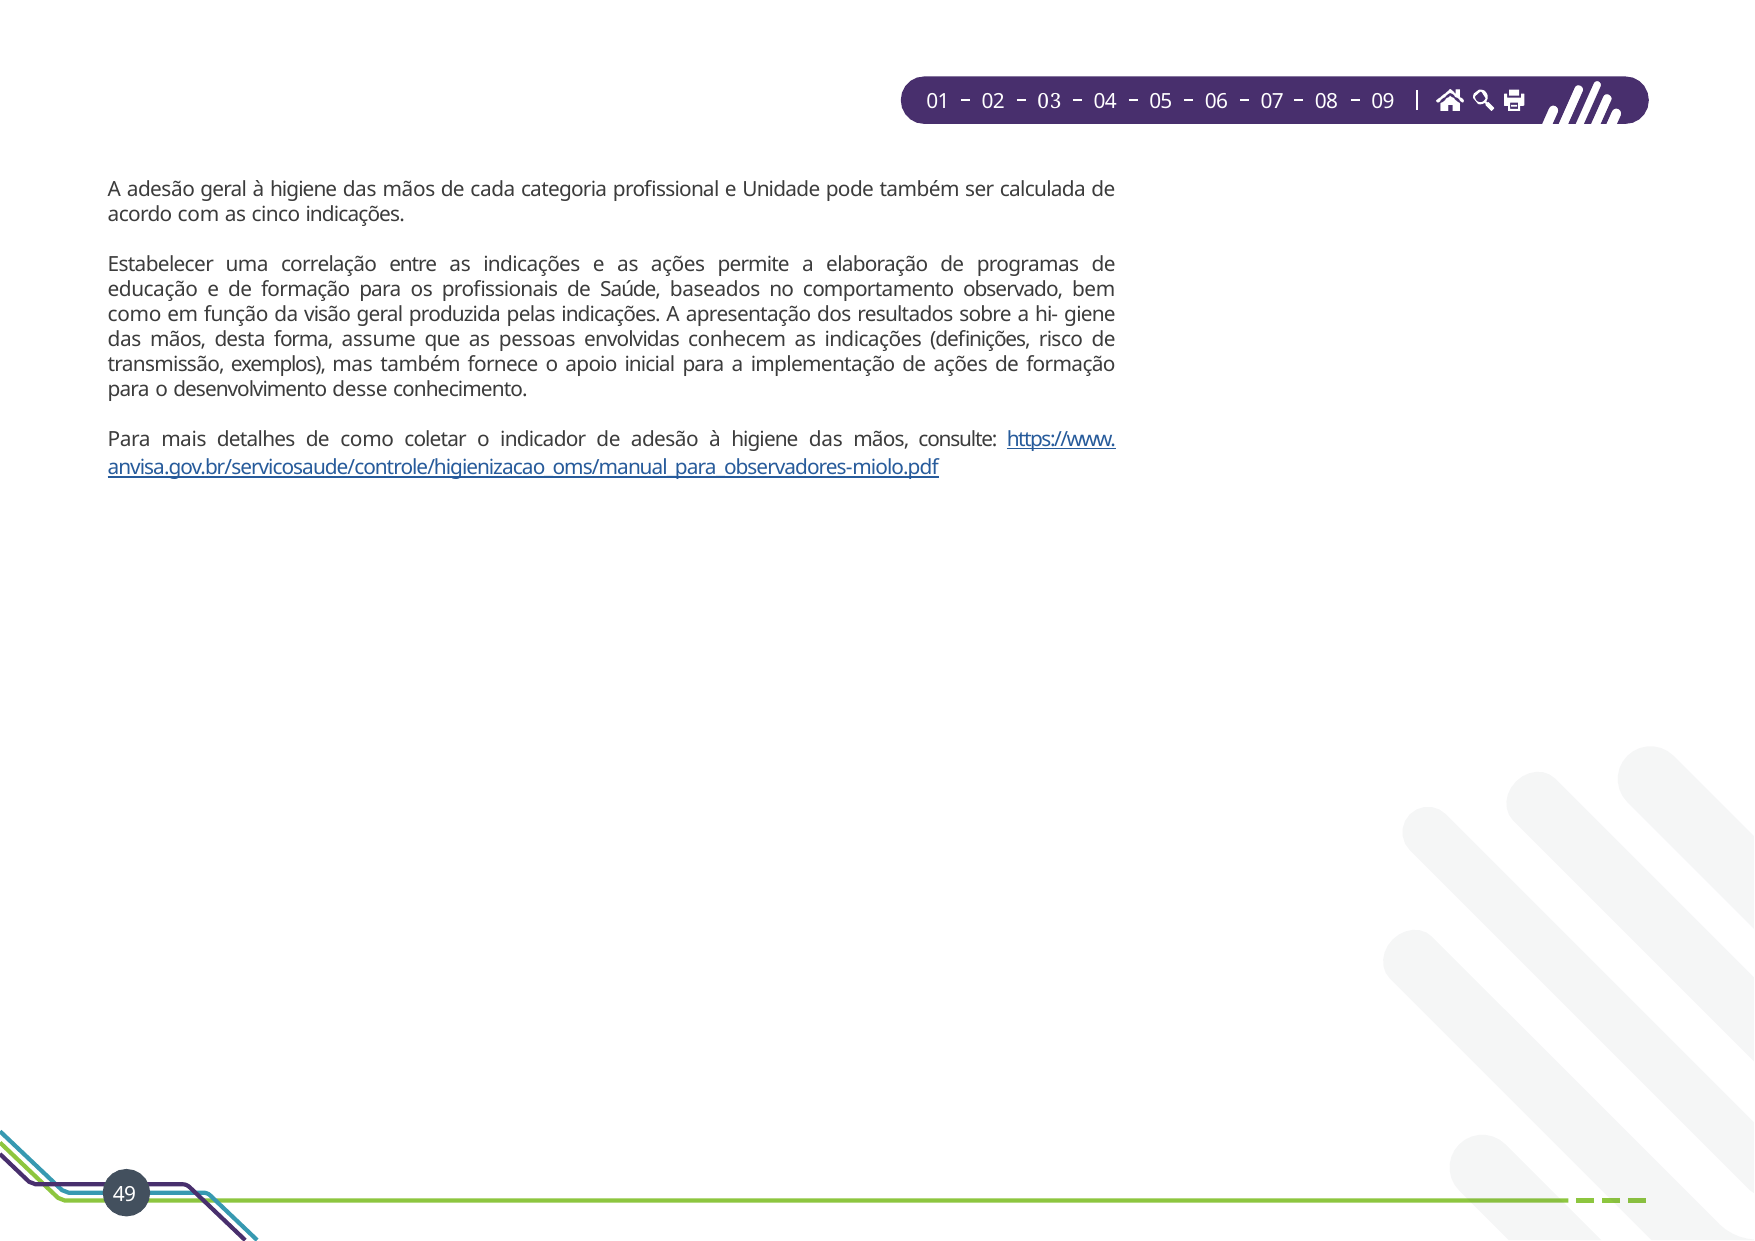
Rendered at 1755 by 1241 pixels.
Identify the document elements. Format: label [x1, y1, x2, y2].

text_box [0, 746, 1755, 1241]
text_box [105, 173, 1117, 482]
text_box [900, 76, 1650, 125]
